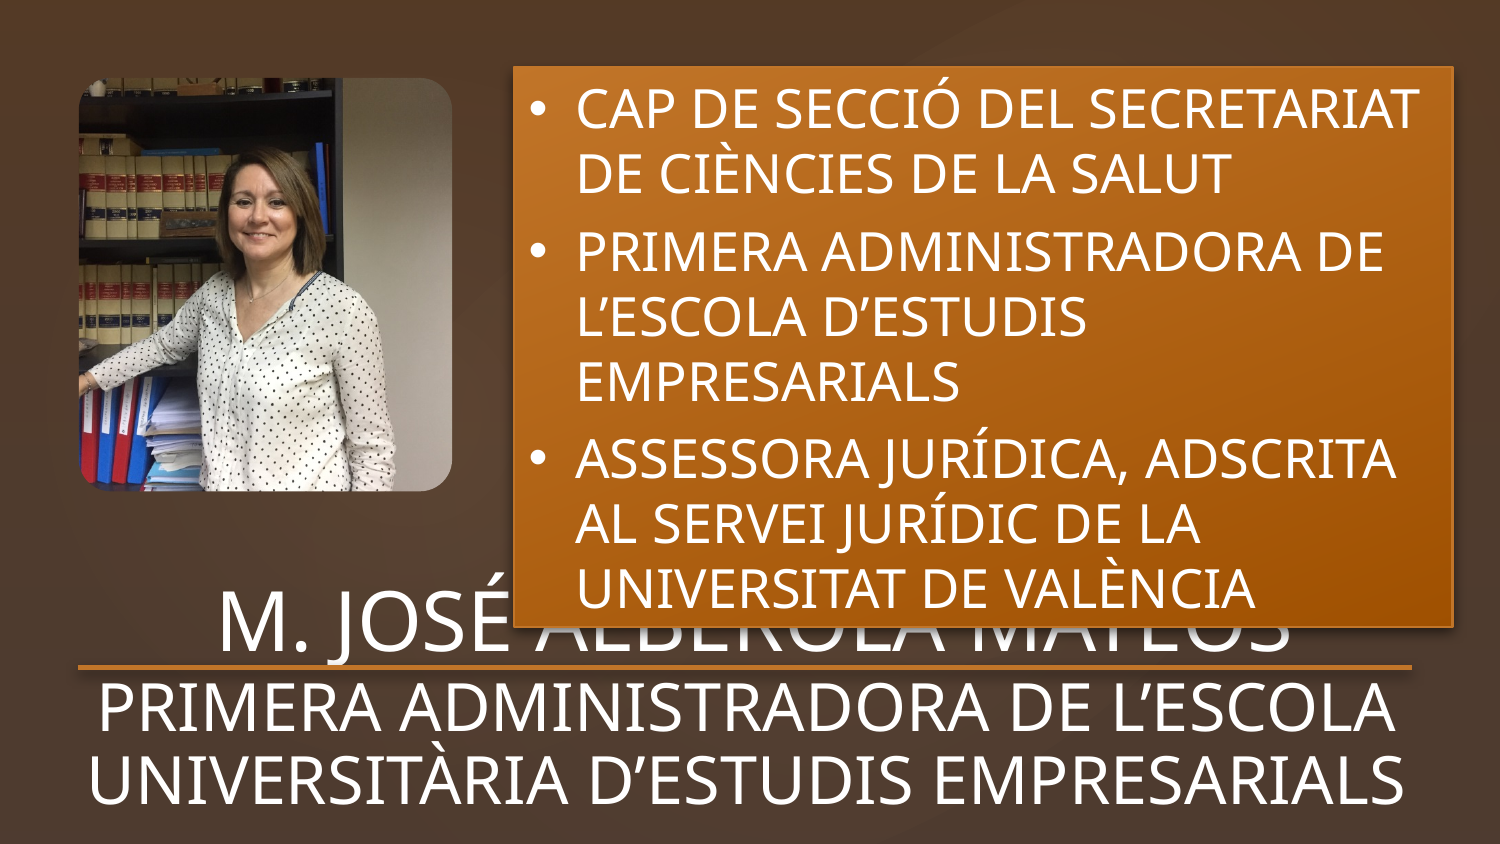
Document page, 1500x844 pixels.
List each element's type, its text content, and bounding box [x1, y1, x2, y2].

text_box Primera Administradora de l’Escola Universitària d’Estudis Empresarials [36, 712, 1458, 826]
picture [78, 77, 453, 492]
text_box Cap de Secció del Secretariat de Ciències de la Salut Primera Administradora de l’Escola d’Estudis Empresarials Assessora Jurídica, adscrita al Servei Jurídic de la Universitat de València [513, 66, 1454, 628]
title M. José Alberola Mateos [135, 563, 1374, 661]
